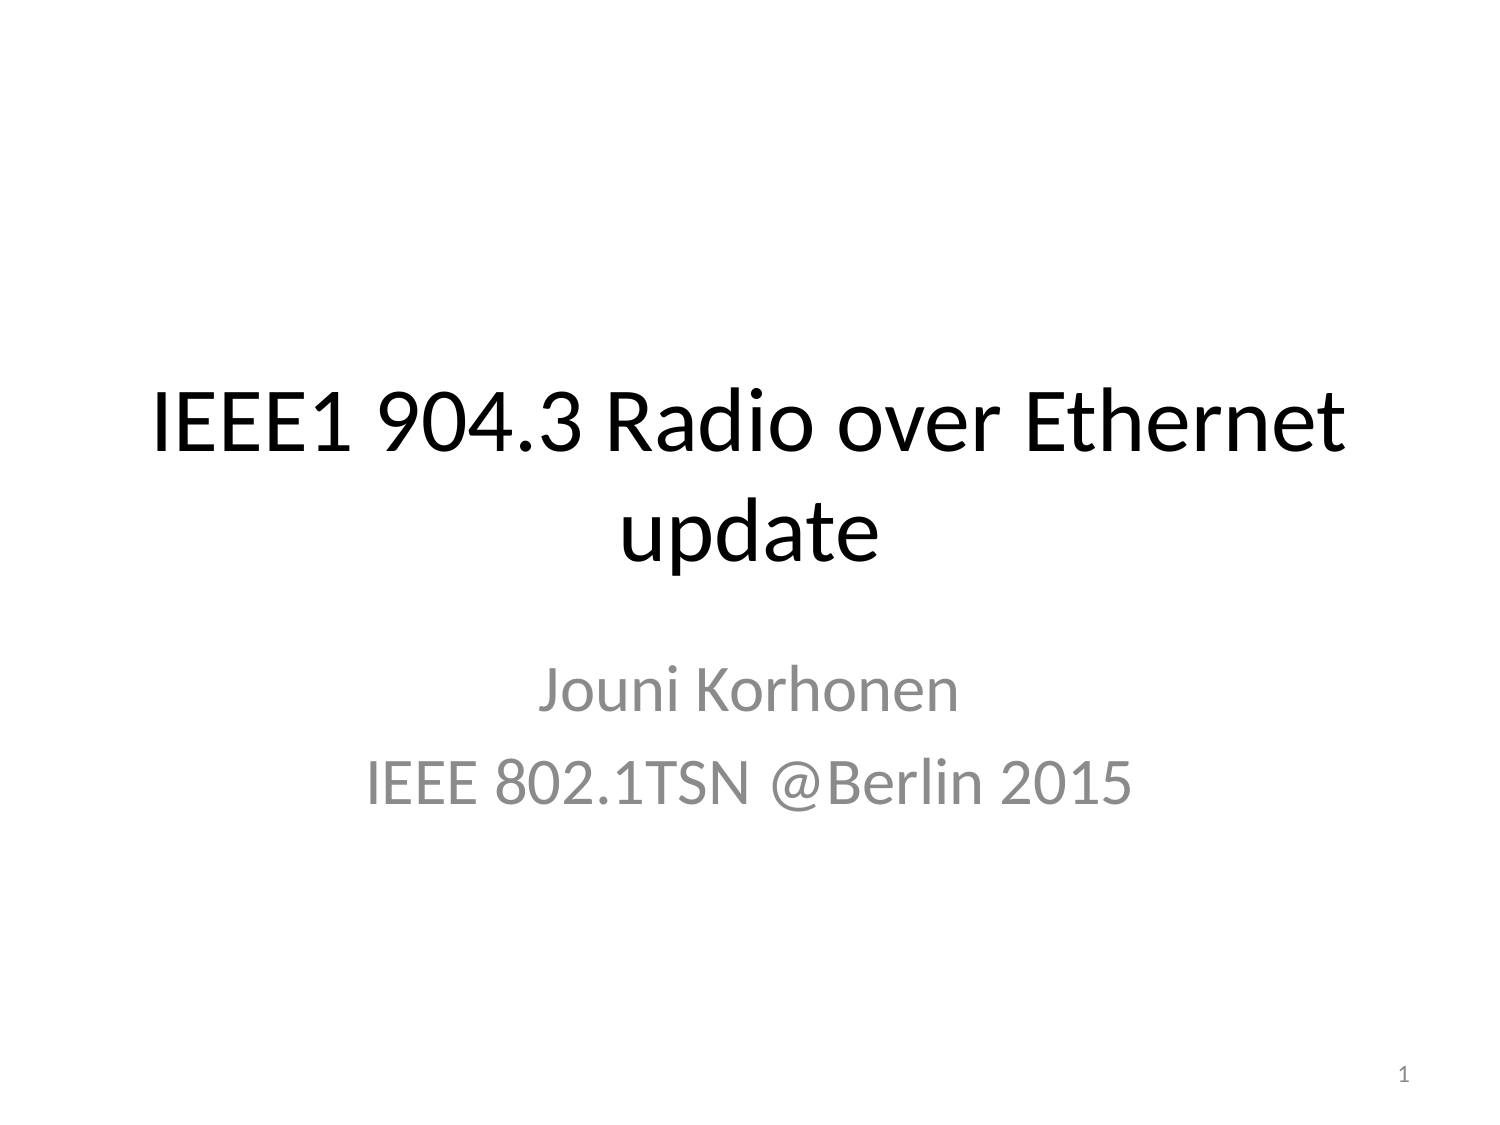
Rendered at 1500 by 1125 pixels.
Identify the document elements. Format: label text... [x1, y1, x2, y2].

title IEEE1 904.3 Radio over Ethernet update [112, 349, 1388, 591]
subtitle Jouni Korhonen IEEE 802.1TSN @Berlin 2015 [225, 637, 1275, 925]
slide_number 1 [1074, 1042, 1425, 1103]
